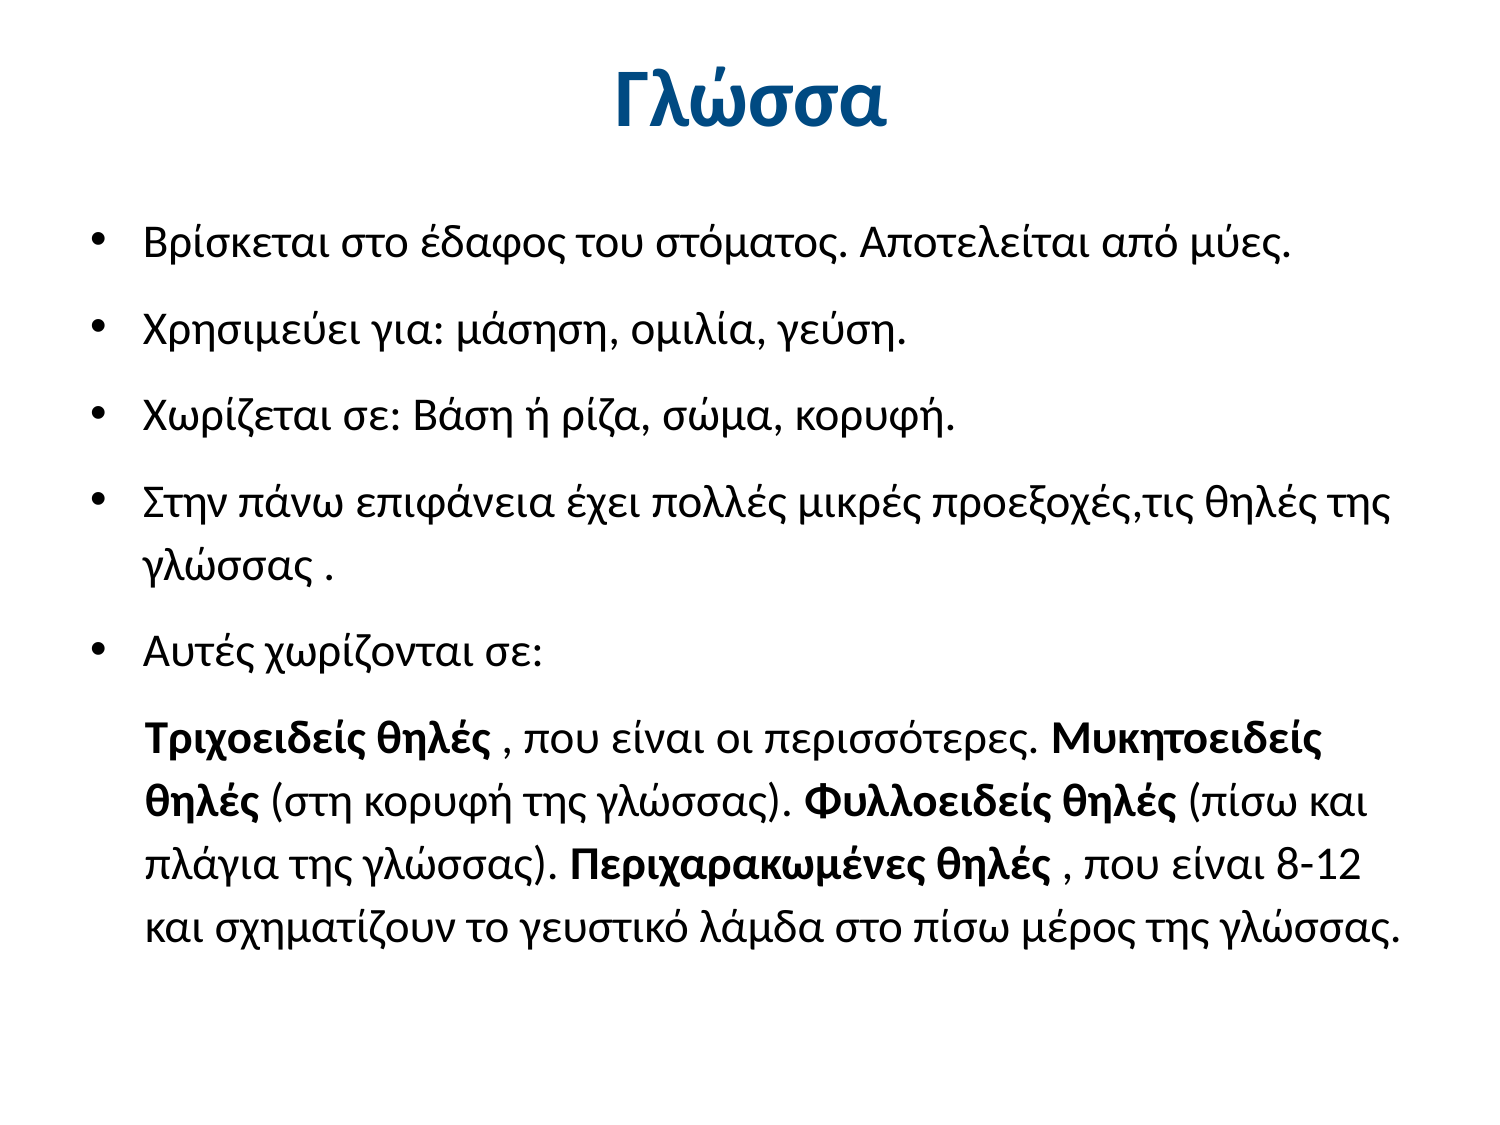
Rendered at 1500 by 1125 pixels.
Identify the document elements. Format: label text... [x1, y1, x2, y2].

list Βρίσκεται στο έδαφος του στόματος. Αποτελείται από μύες. Χρησιμεύει για: μάσηση, ομιλία, γεύση. Χωρίζεται σε: Βάση ή ρίζα, σώμα, κορυφή. Στην πάνω επιφάνεια έχει πολλές μικρές προεξοχές,τις θηλές της γλώσσας . Αυτές χωρίζονται σε: Τριχοειδείς θηλές , που είναι οι περισσότερες. Μυκητοειδείς θηλές (στη κορυφή της γλώσσας). Φυλλοειδείς θηλές (πίσω και πλάγια της γλώσσας). Περιχαρακωμένες θηλές , που είναι 8-12 και σχηματίζουν το γευστικό λάμδα στο πίσω μέρος της γλώσσας. [75, 196, 1425, 1024]
title Γλώσσα [76, 19, 1427, 169]
